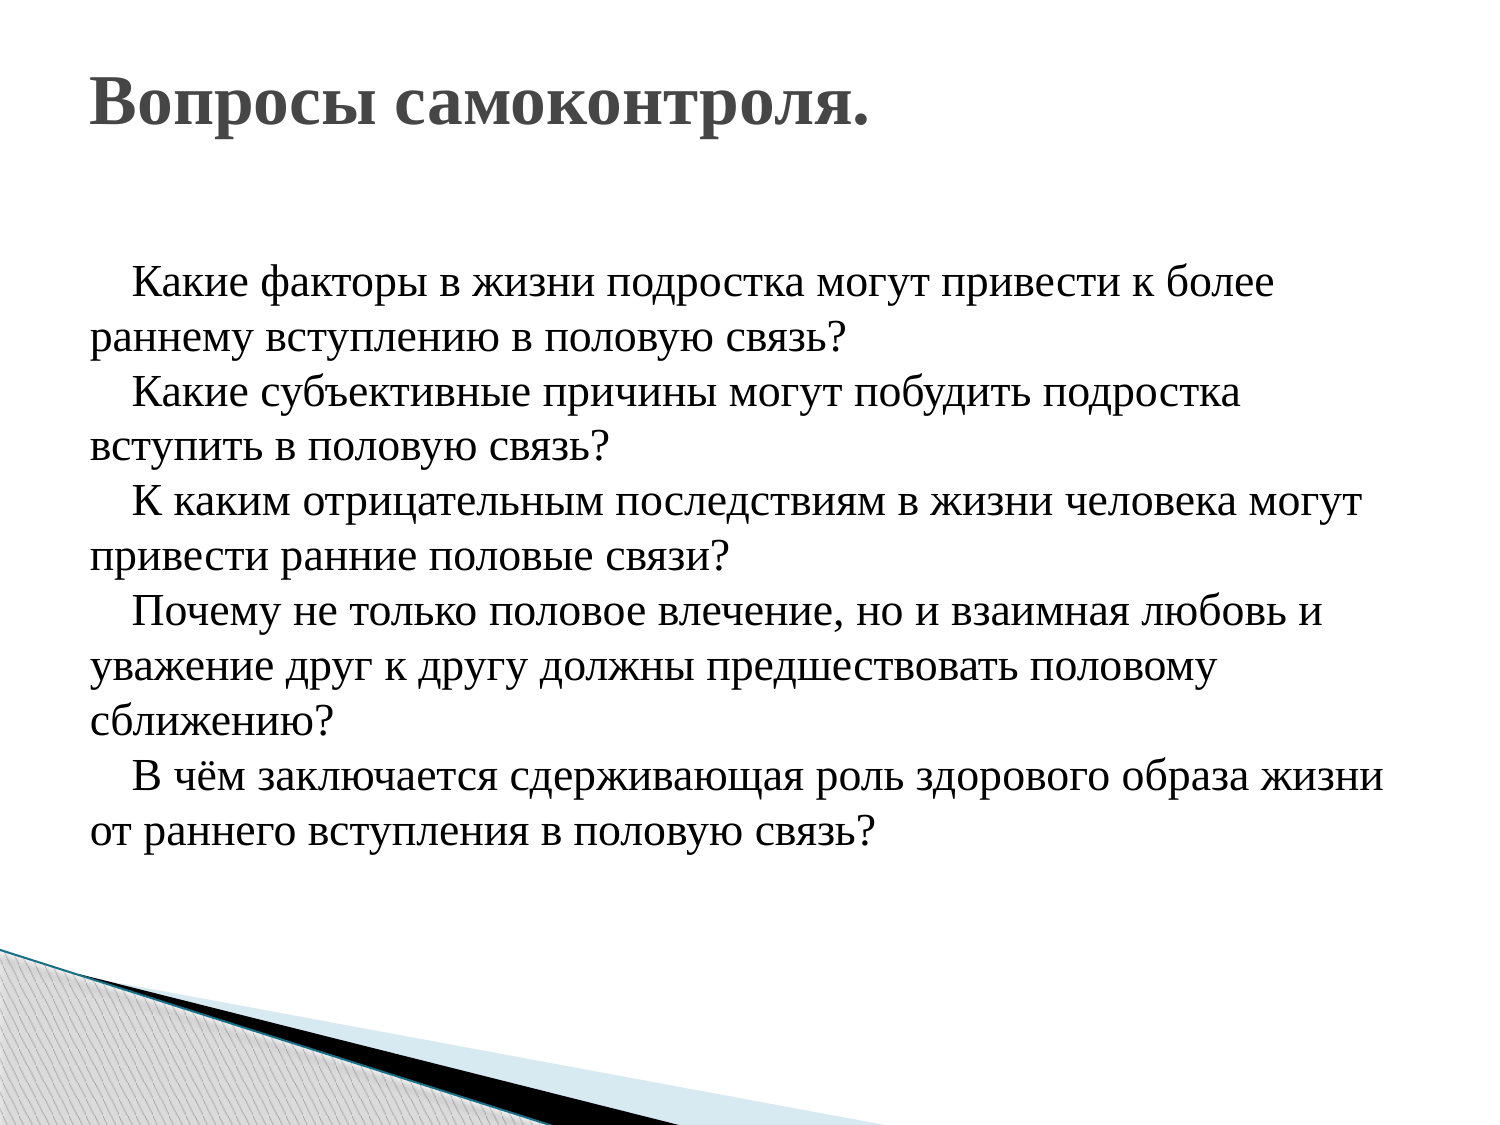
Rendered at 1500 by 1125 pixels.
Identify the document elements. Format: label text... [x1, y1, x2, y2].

title Вопросы самоконтроля. [75, 45, 1425, 232]
list Какие факторы в жизни подростка могут привести к более раннему вступлению в половую связь? Какие субъективные причины могут побудить подростка вступить в половую связь? К каким отрицательным последствиям в жизни человека могут привести ранние половые связи? Почему не только половое влечение, но и взаимная любовь и уважение друг к другу должны предшествовать половому сближению? В чём заключается сдерживающая роль здорового образа жизни от раннего вступления в половую связь? [75, 243, 1425, 986]
